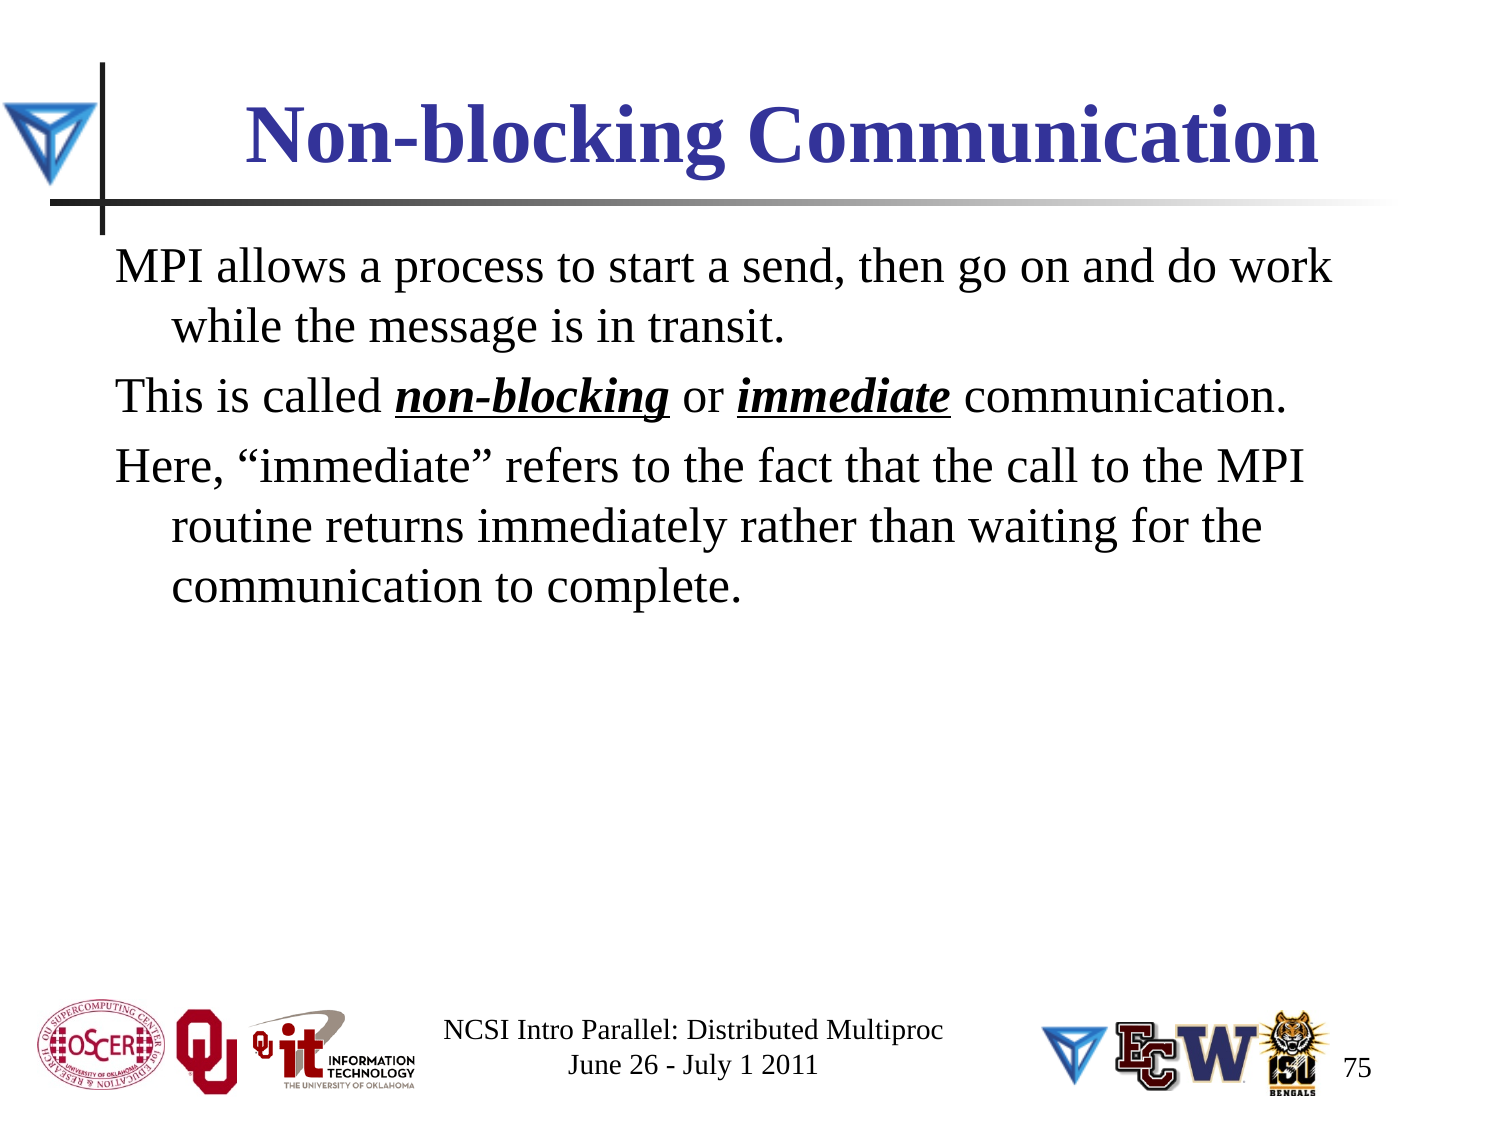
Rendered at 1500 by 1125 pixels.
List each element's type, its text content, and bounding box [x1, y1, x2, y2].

picture [37, 999, 165, 1090]
picture [0, 99, 99, 190]
footer NCSI Intro Parallel: Distributed Multiproc June 26 - July 1 2011 [237, 1012, 1151, 1088]
picture [174, 999, 425, 1099]
slide_number 75 [1174, 1015, 1388, 1091]
title Non-blocking Communication [124, 74, 1442, 187]
picture [1111, 1021, 1174, 1091]
picture [1254, 1010, 1330, 1015]
picture [1254, 1091, 1330, 1096]
list MPI allows a process to start a send, then go on and do work while the message is in transit. This is called non-blocking or immediate communication. Here, “immediate” refers to the fact that the call to the MPI routine returns immediately rather than waiting for the communication to complete. [99, 224, 1401, 988]
